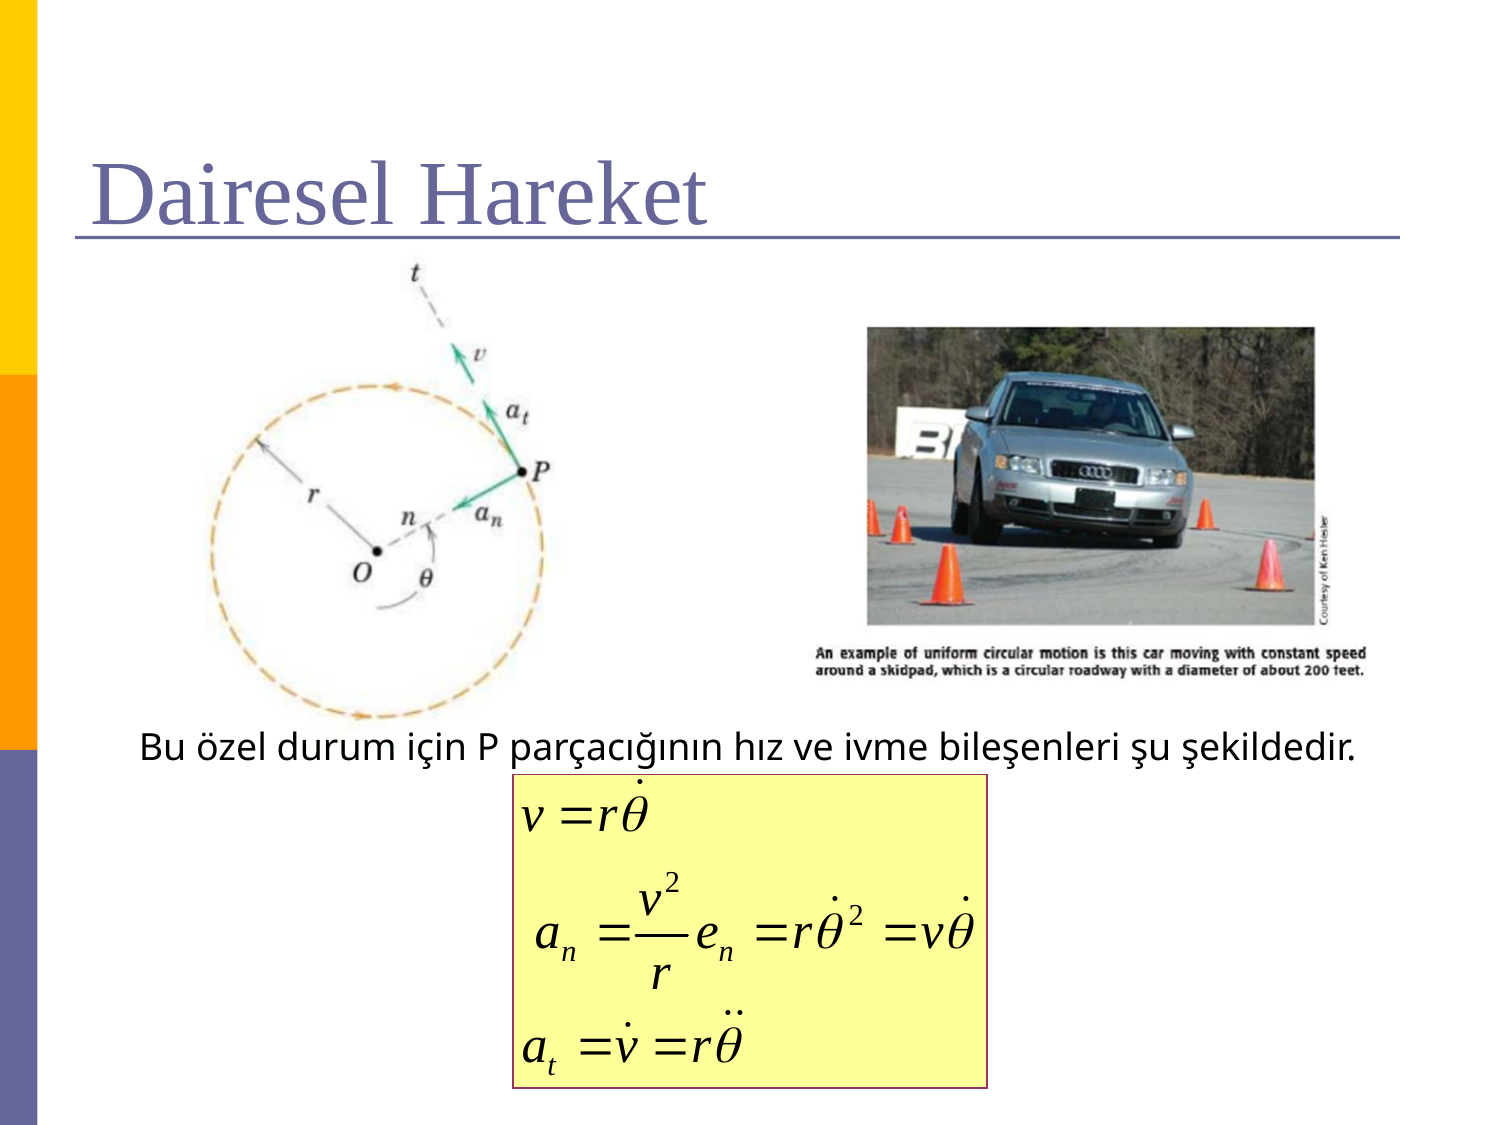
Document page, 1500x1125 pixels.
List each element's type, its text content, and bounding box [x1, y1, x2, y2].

text_box Bu özel durum için P parçacığının hız ve ivme bileşenleri şu şekildedir. [123, 715, 1496, 776]
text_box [513, 774, 987, 1088]
title Dairesel Hareket [75, 45, 1425, 250]
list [170, 255, 624, 748]
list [808, 325, 1371, 682]
